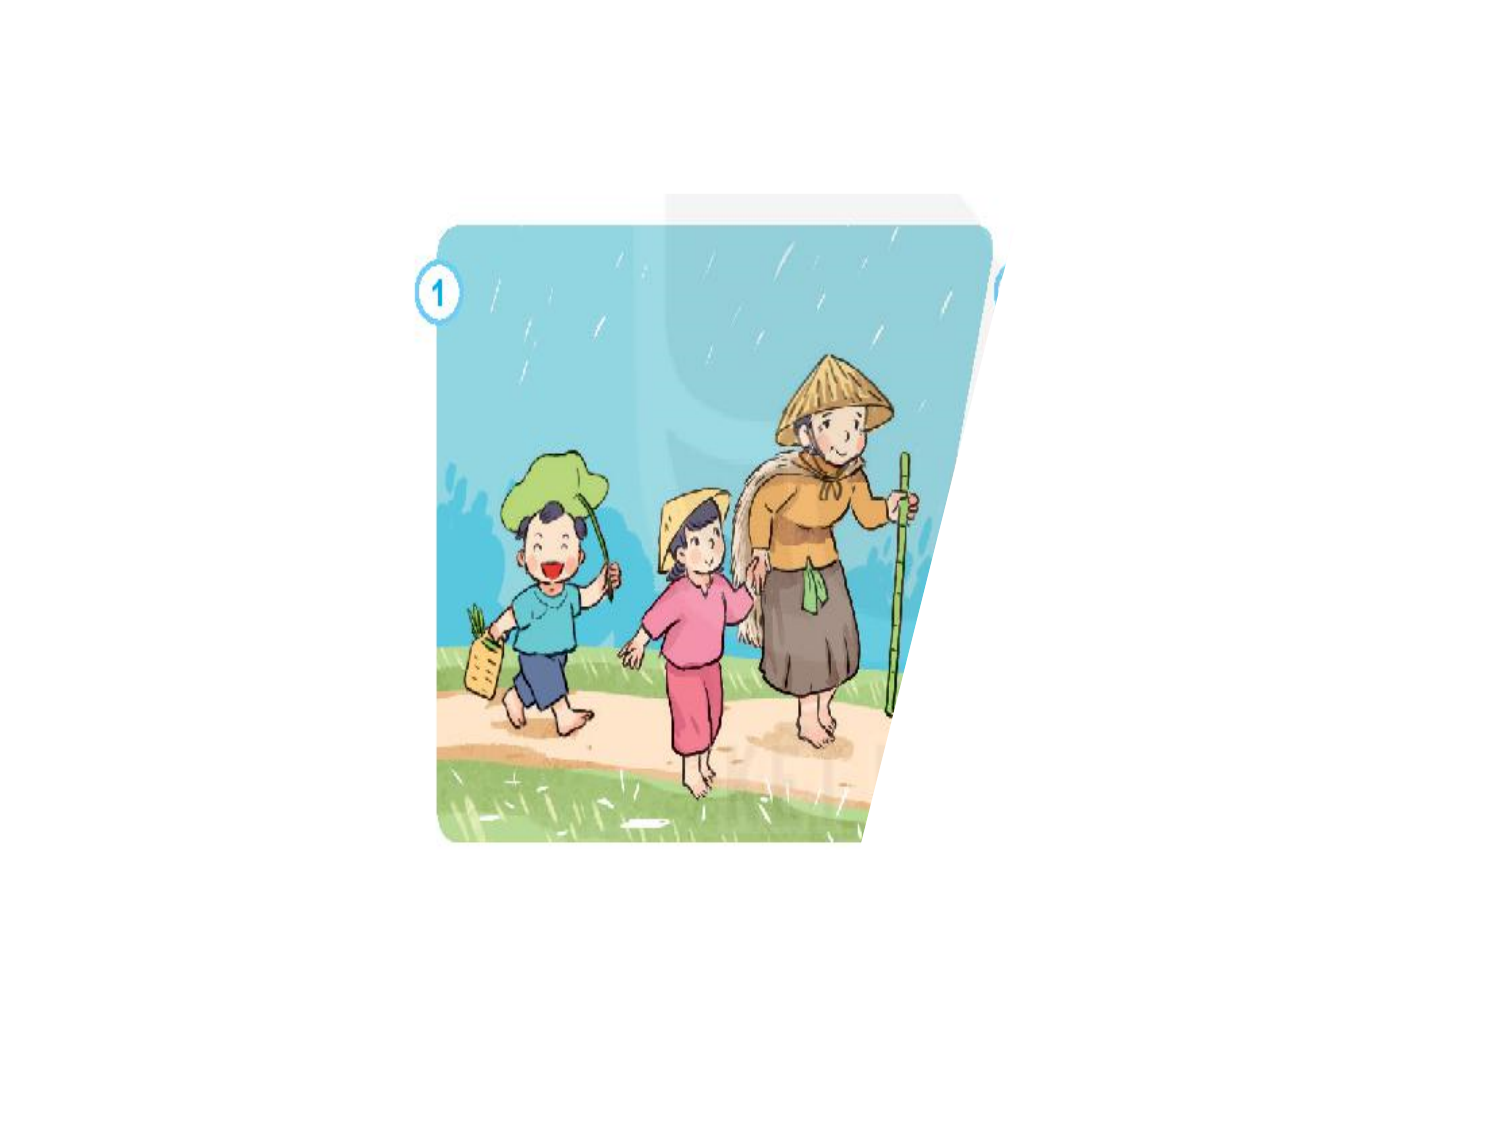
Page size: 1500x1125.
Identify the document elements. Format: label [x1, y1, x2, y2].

picture [236, 193, 1024, 850]
